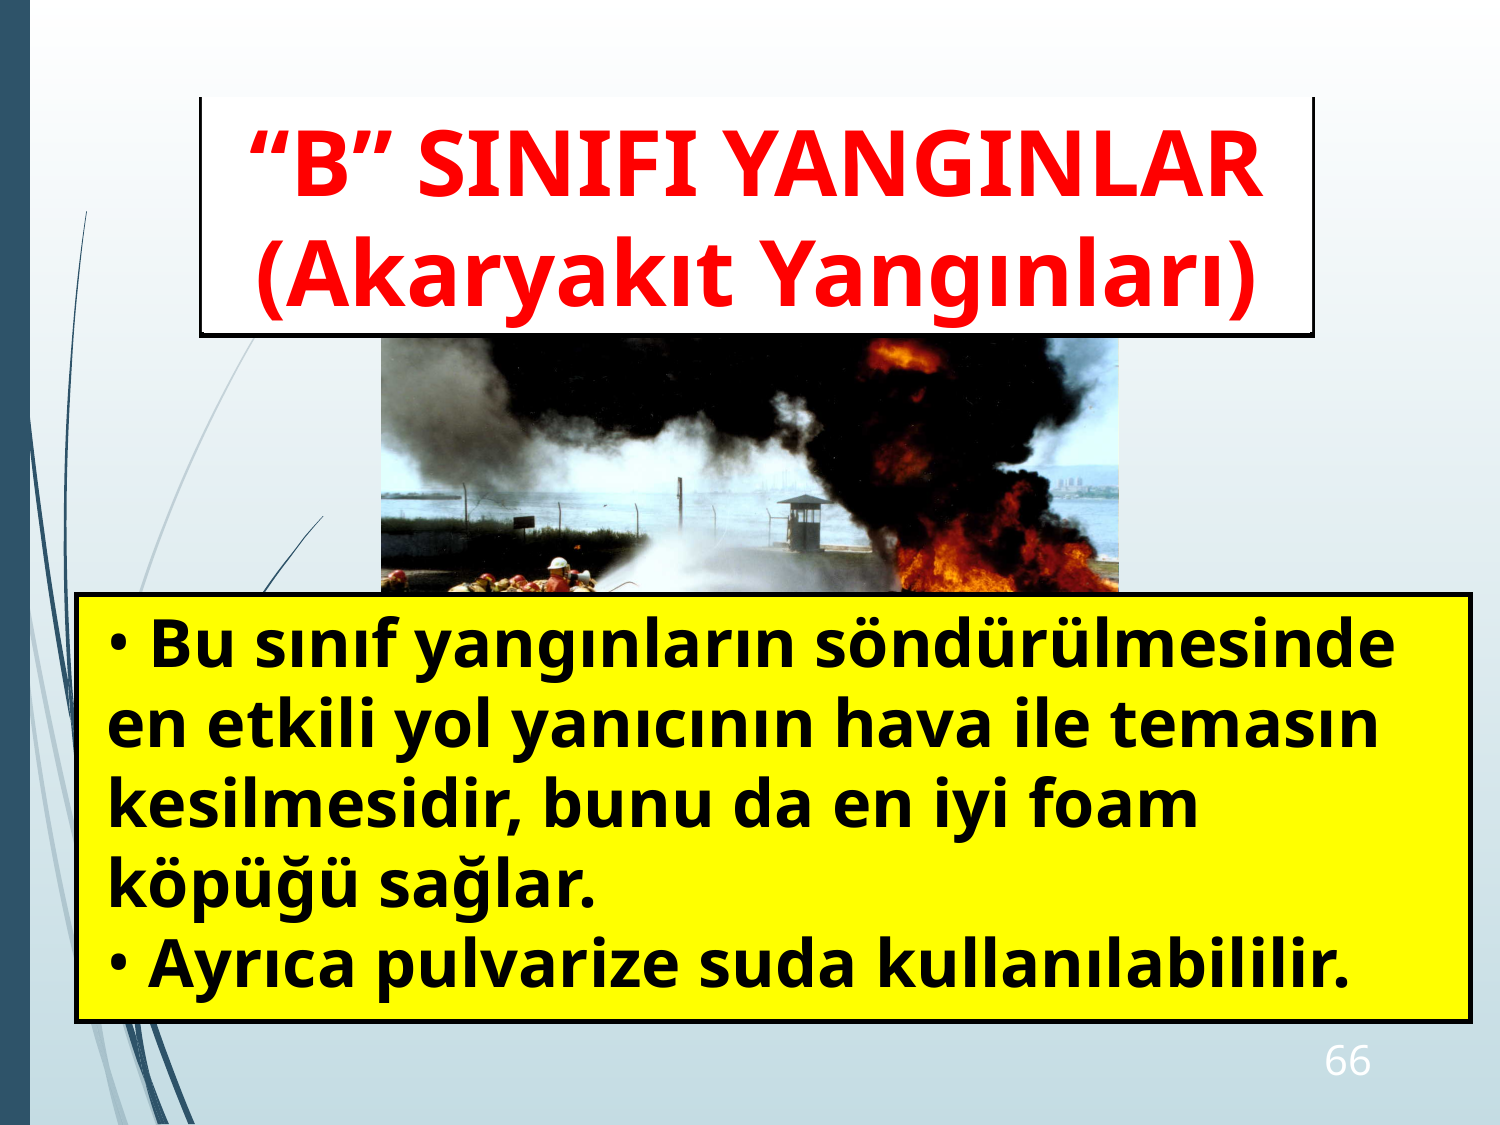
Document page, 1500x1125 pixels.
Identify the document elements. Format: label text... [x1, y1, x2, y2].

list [381, 344, 1119, 592]
slide_number ‹#› [1074, 1030, 1388, 1100]
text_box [201, 96, 1313, 336]
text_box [76, 593, 1471, 1022]
